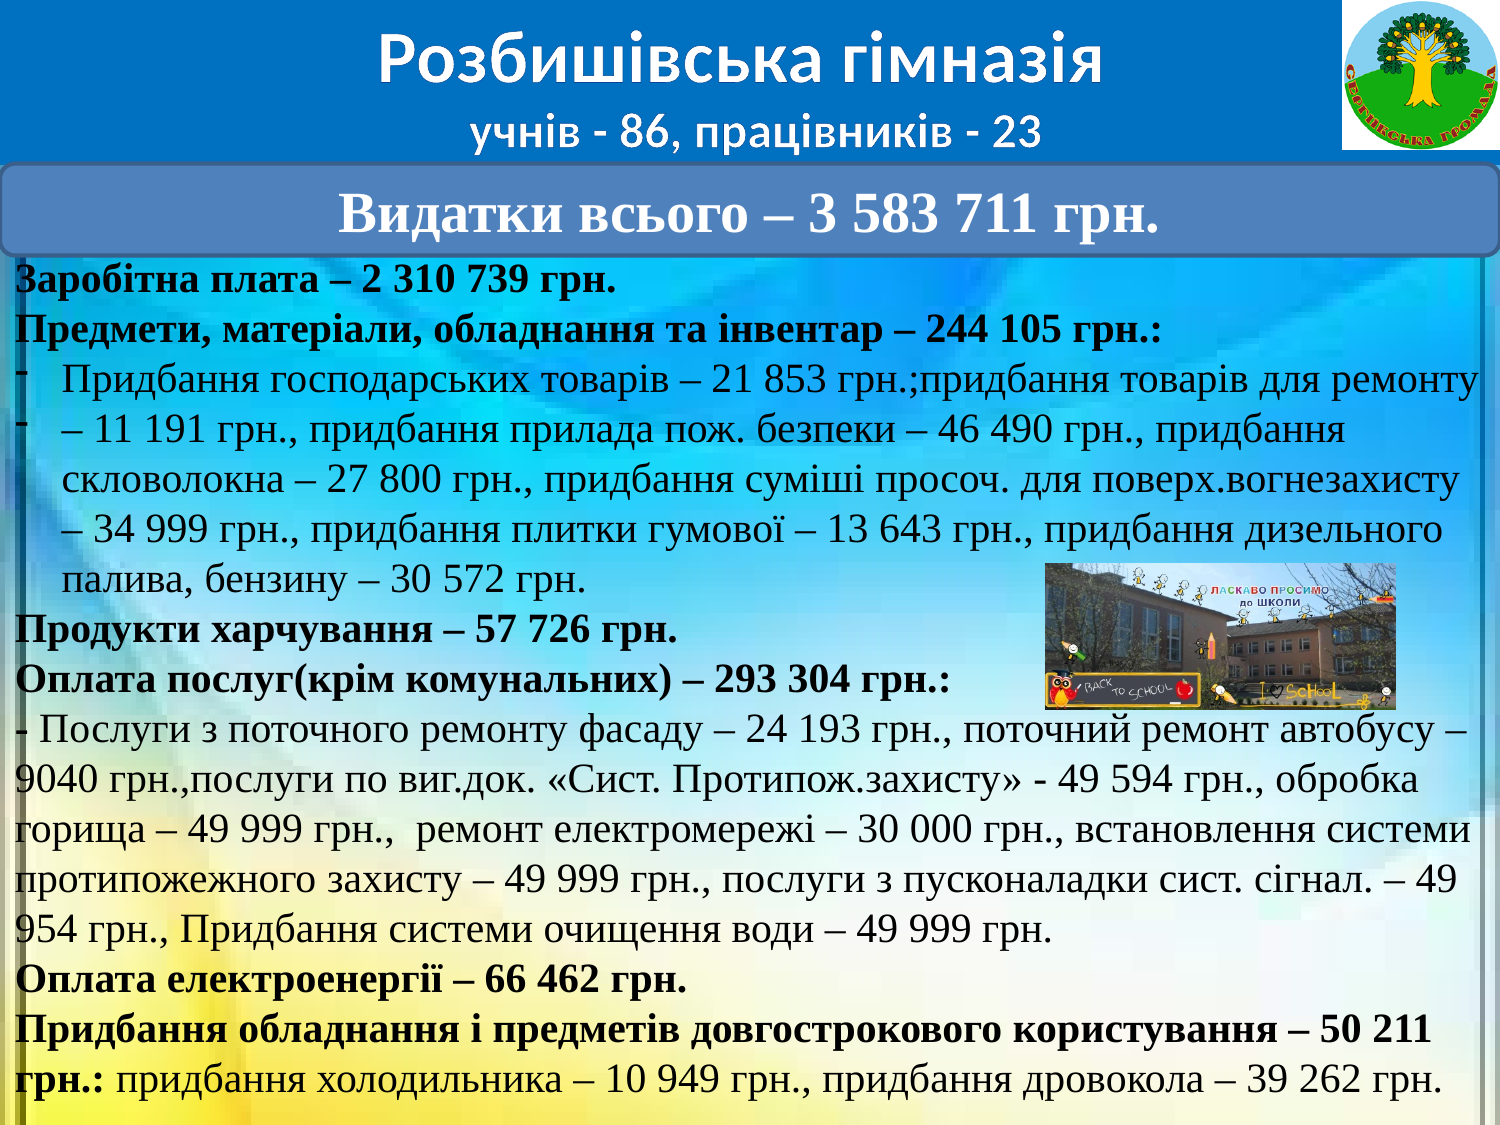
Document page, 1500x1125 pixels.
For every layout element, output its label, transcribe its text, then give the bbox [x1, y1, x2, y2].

picture [1342, 0, 1500, 150]
text_box Розбишівська гімназія учнів - 86, працівників - 23 [0, 0, 1500, 165]
picture [1045, 563, 1396, 710]
text_box Видатки всього – 3 583 711 грн. [0, 161, 1500, 243]
text_box Заробітна плата – 2 310 739 грн. Предмети, матеріали, обладнання та інвентар – 244 105 грн.: Придбання господарських товарів – 21 853 грн.;придбання товарів для ремонту – 11 191 грн., придбання прилада пож. безпеки – 46 490 грн., придбання скловолокна – 27 800 грн., придбання суміші просоч. для поверх.вогнезахисту – 34 999 грн., придбання плитки гумової – 13 643 грн., придбання дизельного палива, бензину – 30 572 грн. Продукти харчування – 57 726 грн. Оплата послуг(крім комунальних) – 293 304 грн.: - Послуги з поточного ремонту фасаду – 24 193 грн., поточний ремонт автобусу – 9040 грн.,послуги по виг.док. «Сист. Протипож.захисту» - 49 594 грн., обробка горища – 49 999 грн., ремонт електромережі – 30 000 грн., встановлення системи протипожежного захисту – 49 999 грн., послуги з пусконаладки сист. сігнал. – 49 954 грн., Придбання системи очищення води – 49 999 грн. Оплата електроенергії – 66 462 грн. Придбання обладнання і предметів довгострокового користування – 50 211 грн.: придбання холодильника – 10 949 грн., придбання дровокола – 39 262 грн. [0, 243, 1500, 1125]
